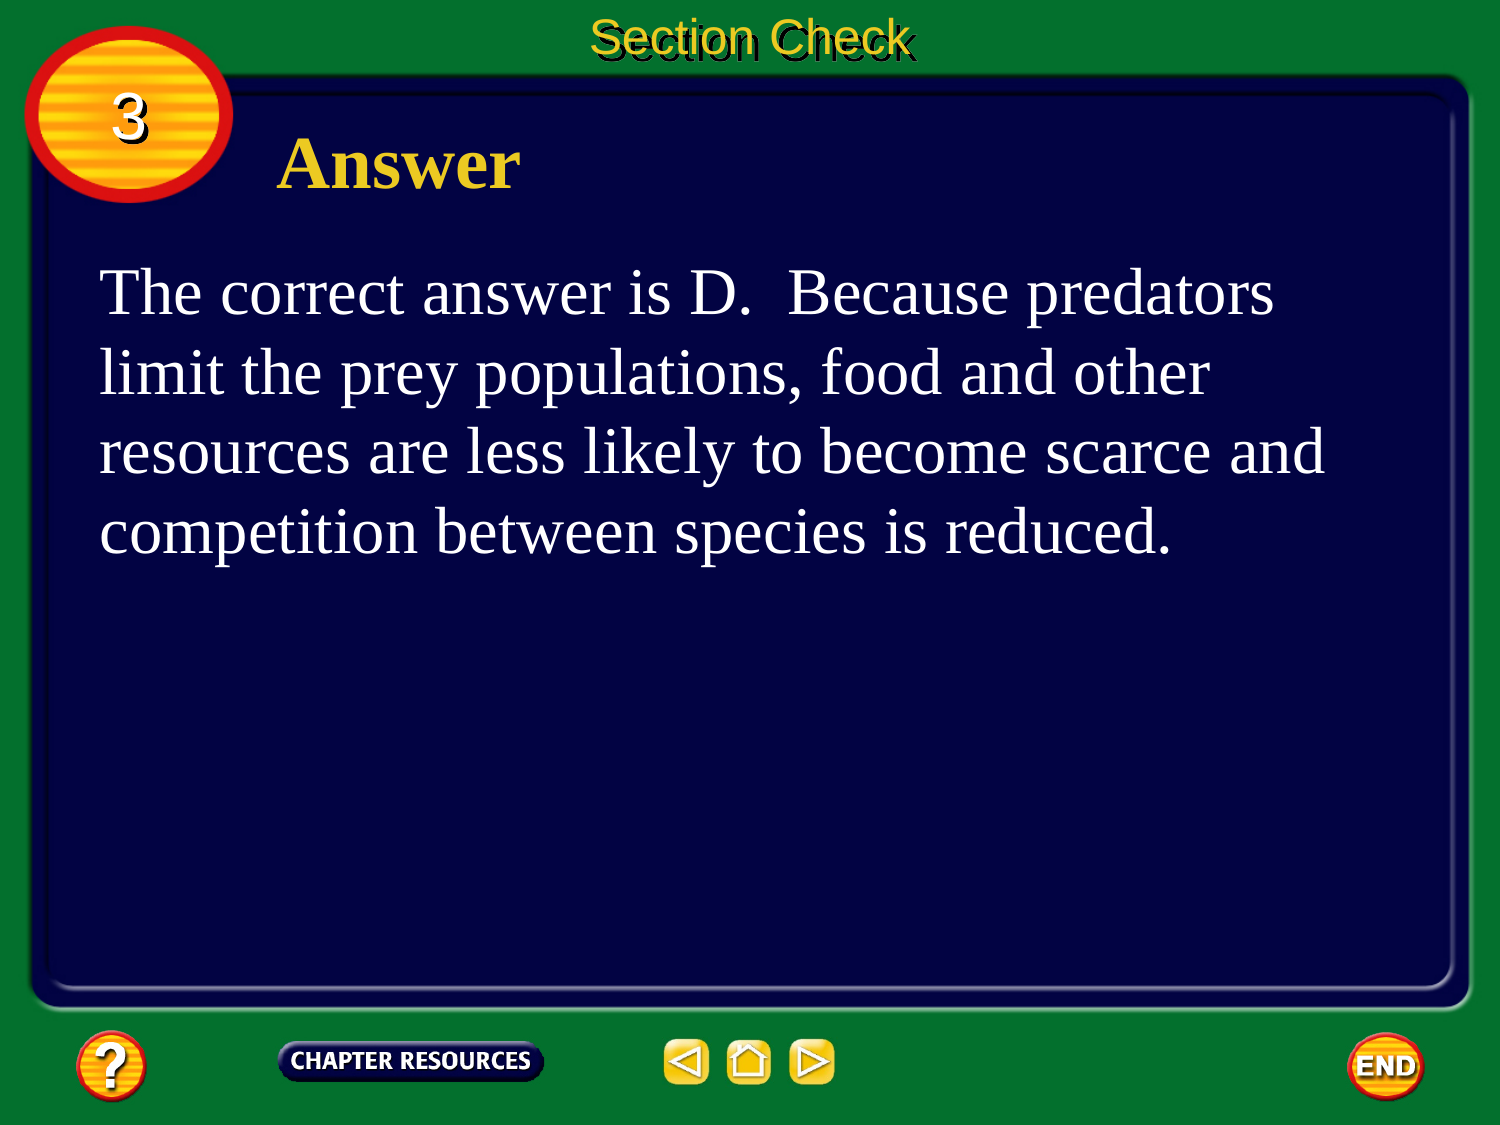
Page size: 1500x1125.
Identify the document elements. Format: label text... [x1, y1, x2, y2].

text_box 3 [95, 65, 163, 160]
text_box Section Check [573, 0, 926, 73]
text_box The correct answer is D. Because predators limit the prey populations, food and other resources are less likely to become scarce and competition between species is reduced. [84, 240, 1413, 575]
text_box Answer [261, 116, 538, 213]
picture [0, 0, 1500, 1125]
